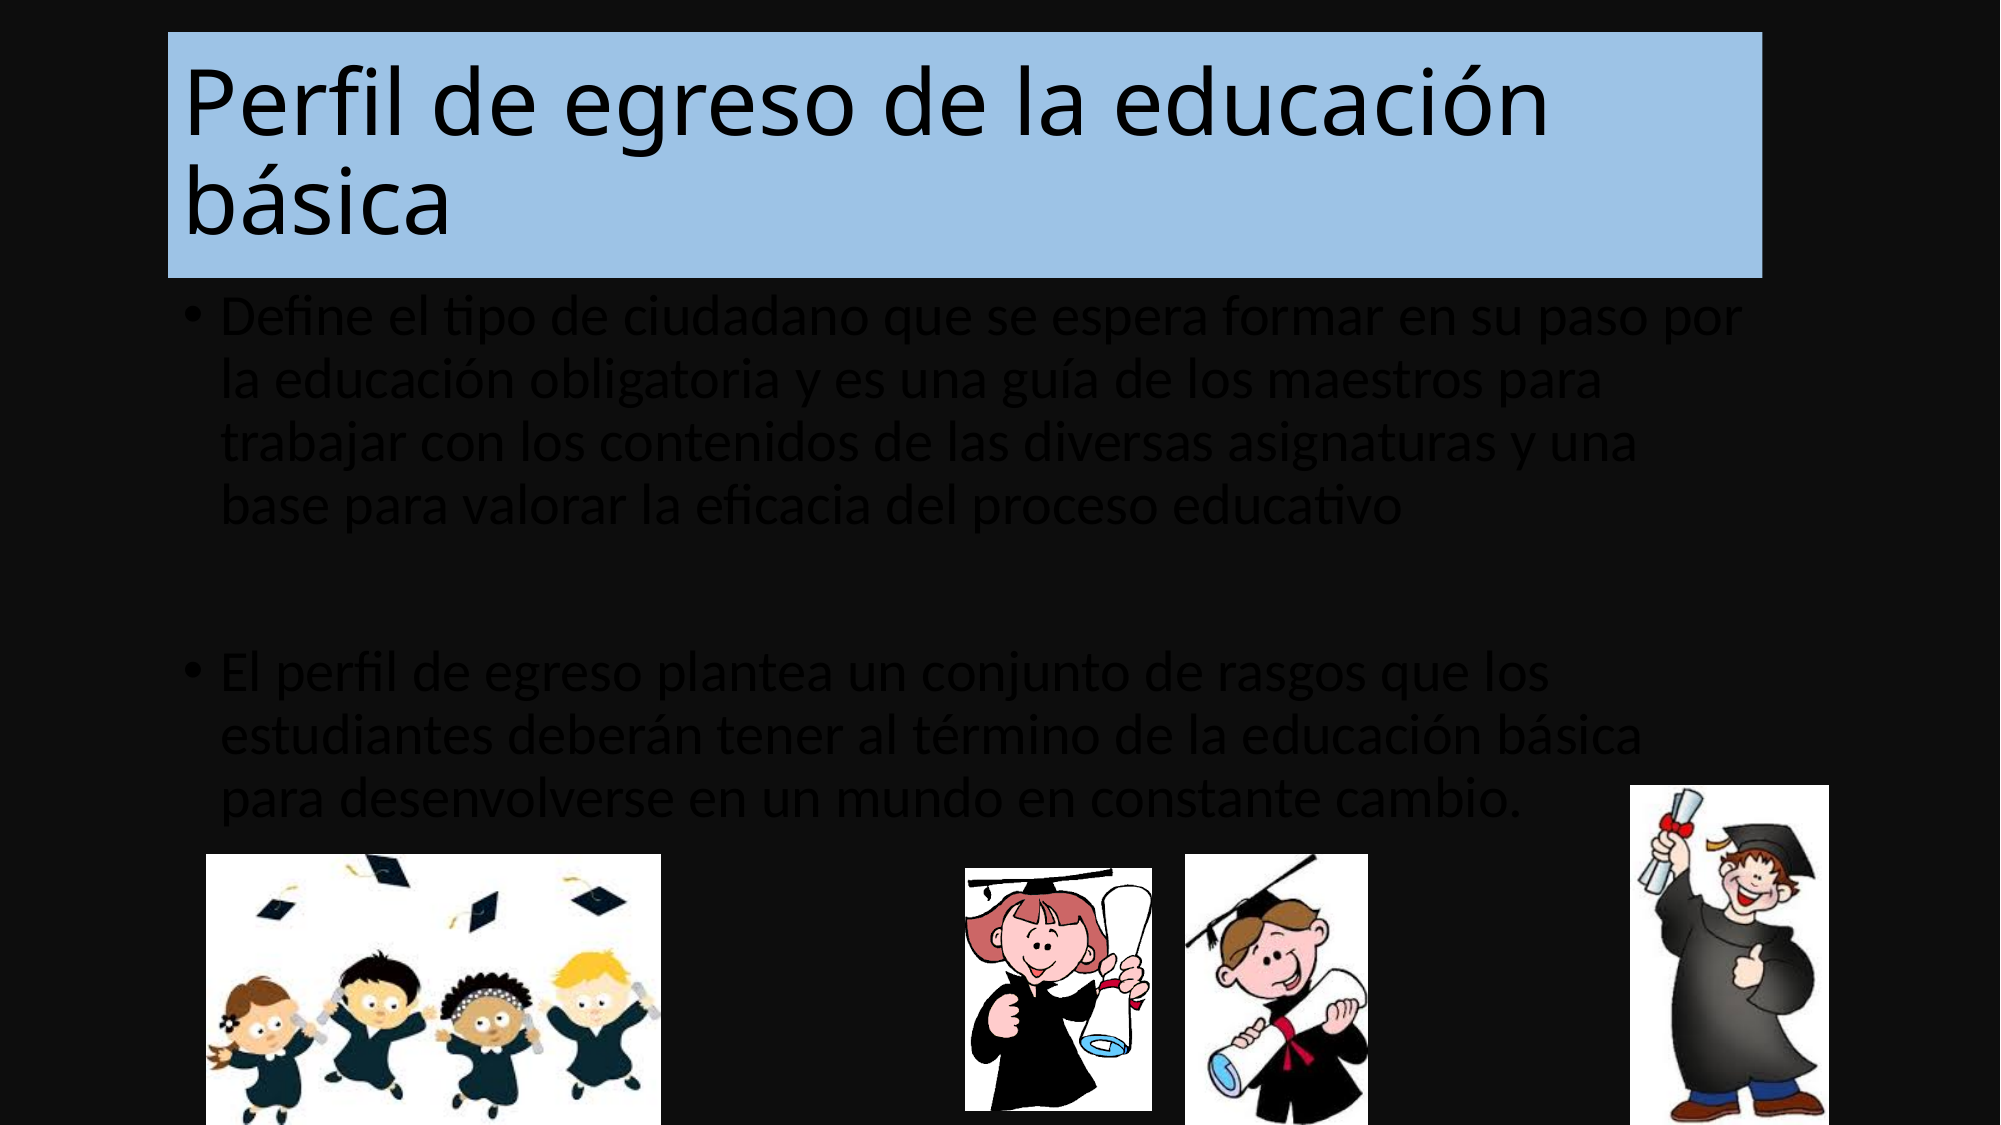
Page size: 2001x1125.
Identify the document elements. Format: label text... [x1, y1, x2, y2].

picture [1630, 785, 1829, 1125]
title Perfil de egreso de la educación básica [168, 32, 1763, 278]
picture [1185, 854, 1368, 1125]
list Define el tipo de ciudadano que se espera formar en su paso por la educación obligatoria y es una guía de los maestros para trabajar con los contenidos de las diversas asignaturas y una base para valorar la eficacia del proceso educativo El perfil de egreso plantea un conjunto de rasgos que los estudiantes deberán tener al término de la educación básica para desenvolverse en un mundo en constante cambio. [168, 278, 1763, 938]
picture [965, 868, 1152, 1112]
picture [206, 854, 661, 1125]
